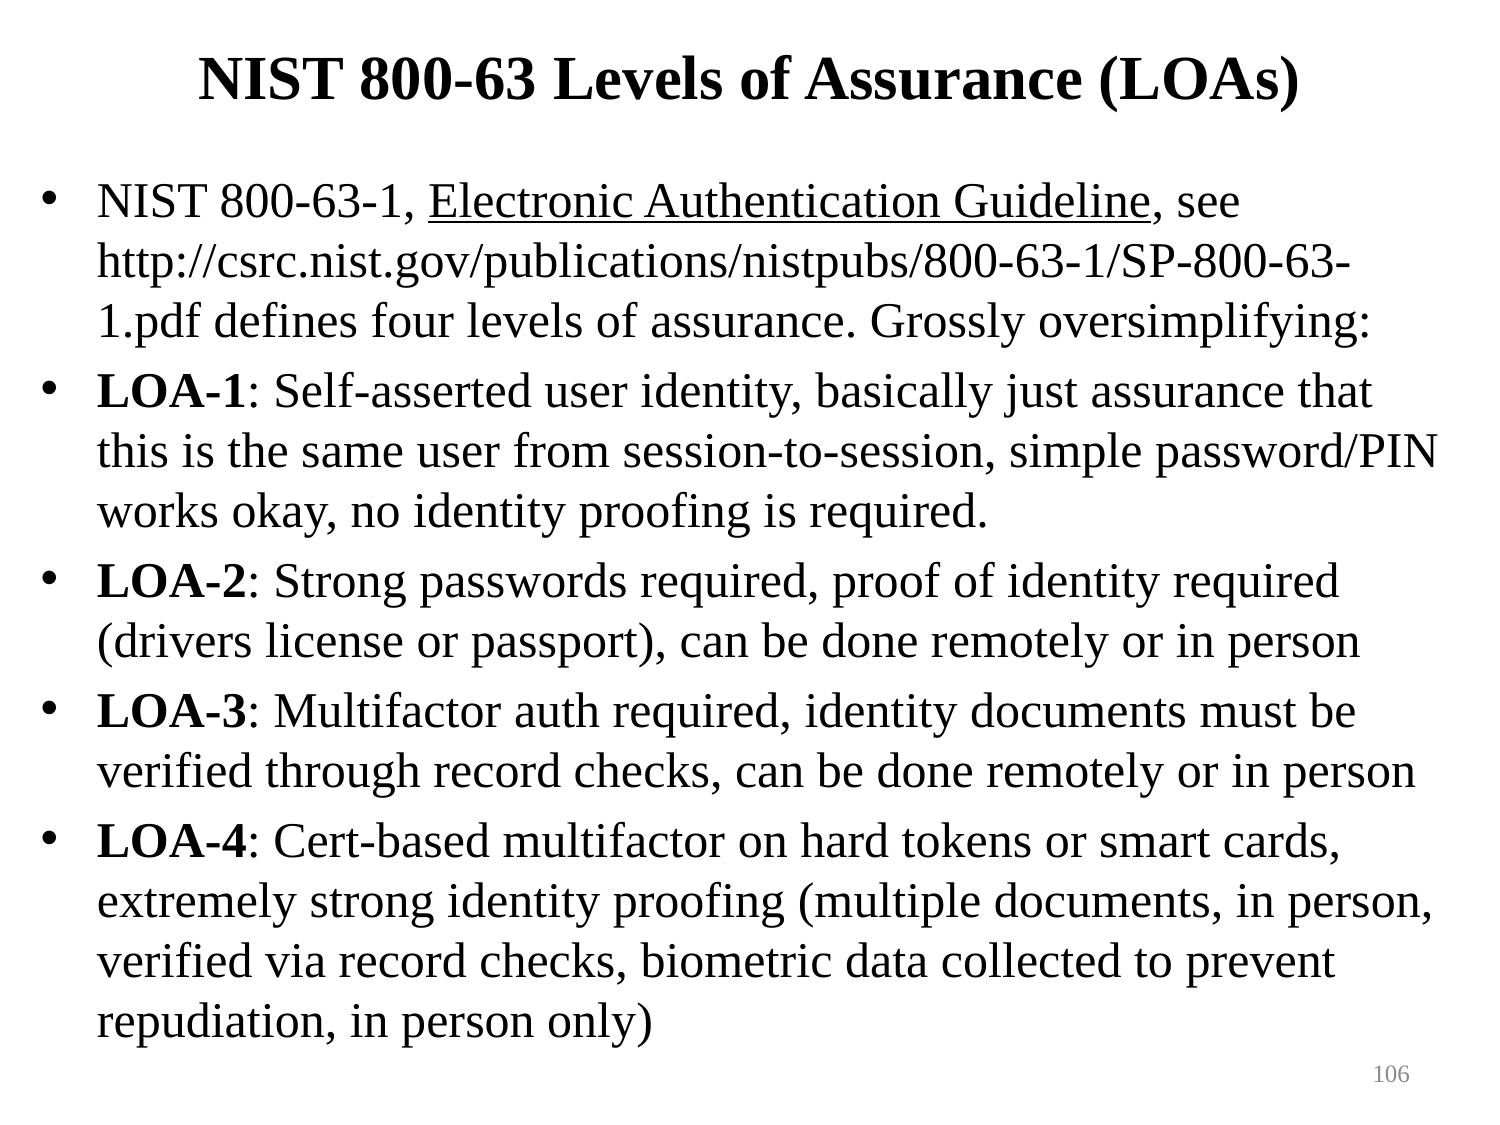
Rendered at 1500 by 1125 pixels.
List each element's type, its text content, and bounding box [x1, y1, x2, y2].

title NIST 800-63 Levels of Assurance (LOAs) [75, 28, 1425, 120]
list NIST 800-63-1, Electronic Authentication Guideline, see http://csrc.nist.gov/publications/nistpubs/800-63-1/SP-800-63-1.pdf defines four levels of assurance. Grossly oversimplifying: LOA-1: Self-asserted user identity, basically just assurance that this is the same user from session-to-session, simple password/PIN works okay, no identity proofing is required. LOA-2: Strong passwords required, proof of identity required (drivers license or passport), can be done remotely or in person LOA-3: Multifactor auth required, identity documents must be verified through record checks, can be done remotely or in person LOA-4: Cert-based multifactor on hard tokens or smart cards, extremely strong identity proofing (multiple documents, in person, verified via record checks, biometric data collected to prevent repudiation, in person only) [25, 160, 1471, 1098]
slide_number 106 [1074, 1042, 1425, 1103]
